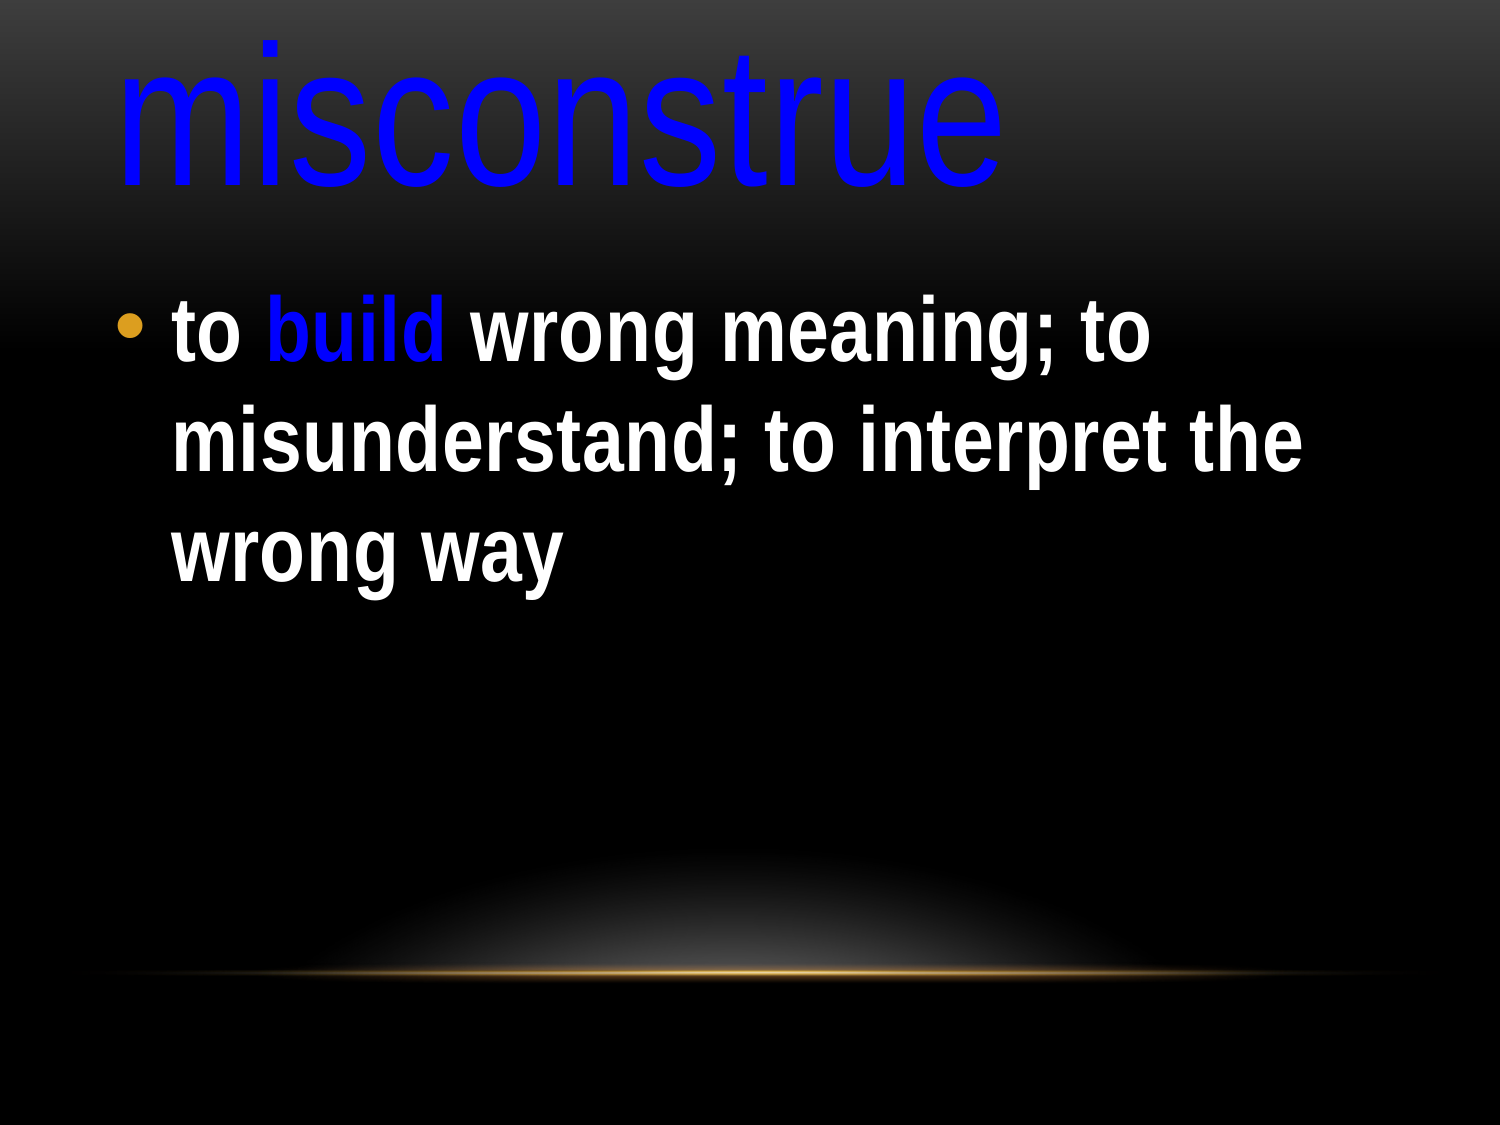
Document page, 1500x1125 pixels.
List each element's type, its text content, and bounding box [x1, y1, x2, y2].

list to build wrong meaning; to misunderstand; to interpret the wrong way [99, 262, 1400, 938]
picture [0, 0, 1500, 1125]
title misconstrue [99, 45, 1400, 233]
